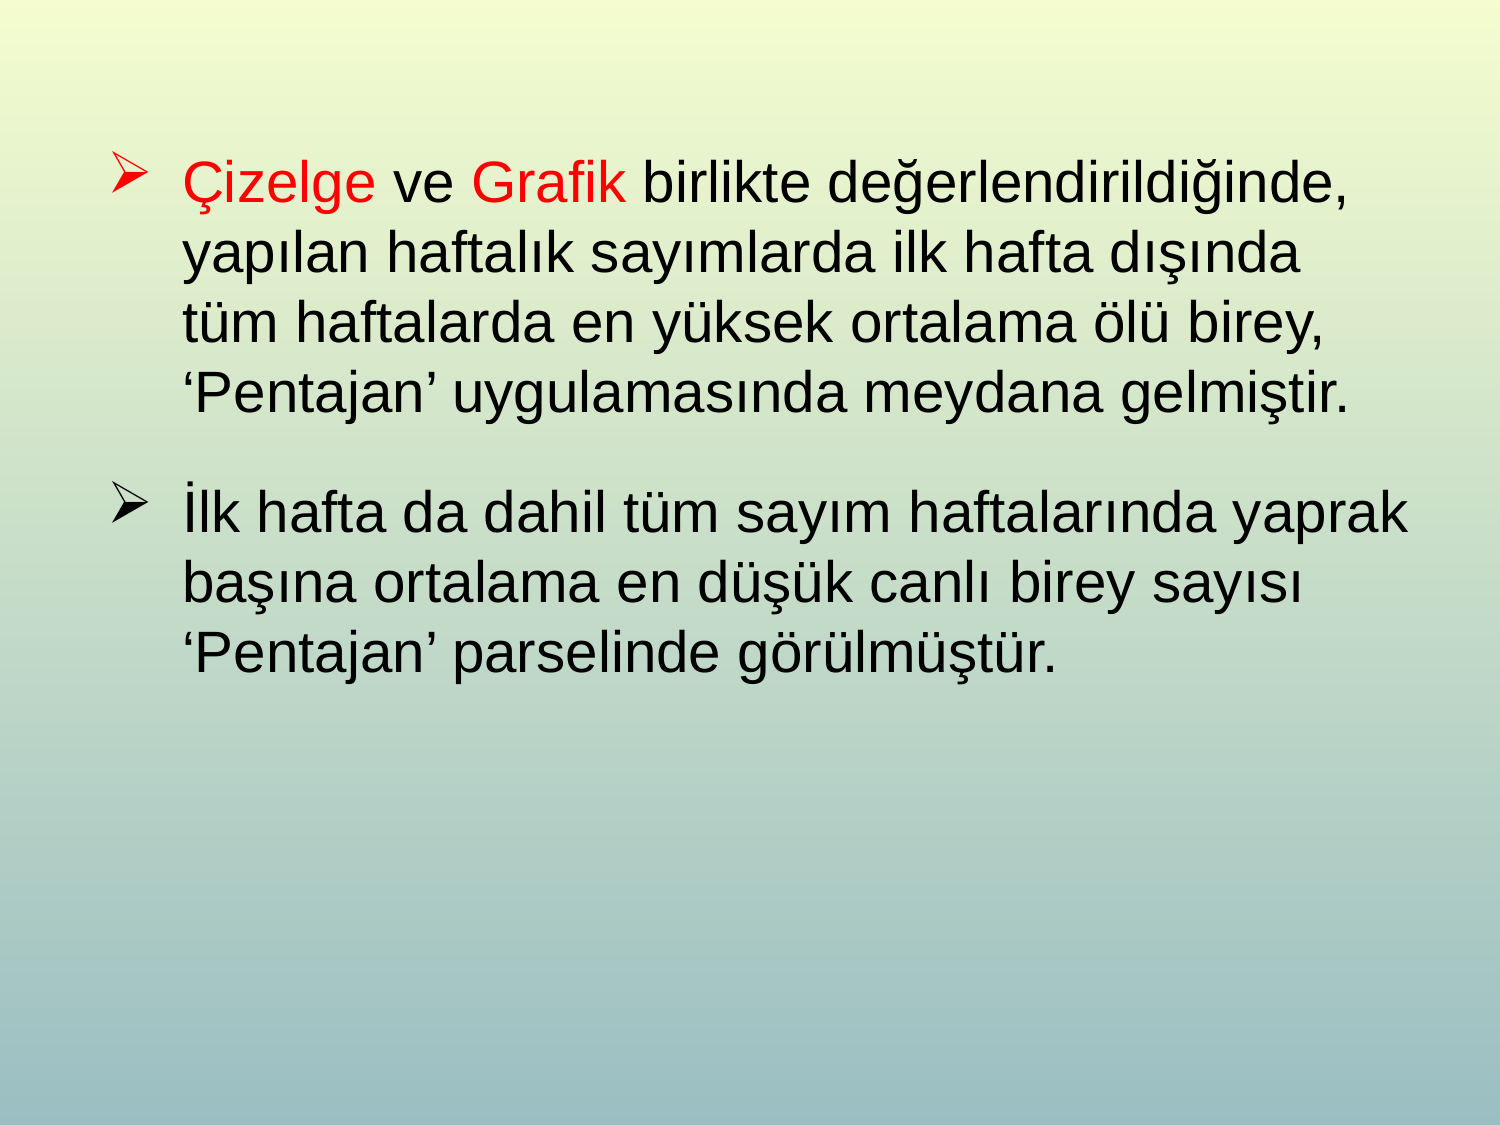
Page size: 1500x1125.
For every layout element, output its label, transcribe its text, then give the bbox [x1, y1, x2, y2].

text_box Çizelge ve Grafik birlikte değerlendirildiğinde, yapılan haftalık sayımlarda ilk hafta dışında tüm haftalarda en yüksek ortalama ölü birey, ‘Pentajan’ uygulamasında meydana gelmiştir. İlk hafta da dahil tüm sayım haftalarında yaprak başına ortalama en düşük canlı birey sayısı ‘Pentajan’ parselinde görülmüştür. [92, 137, 1428, 692]
